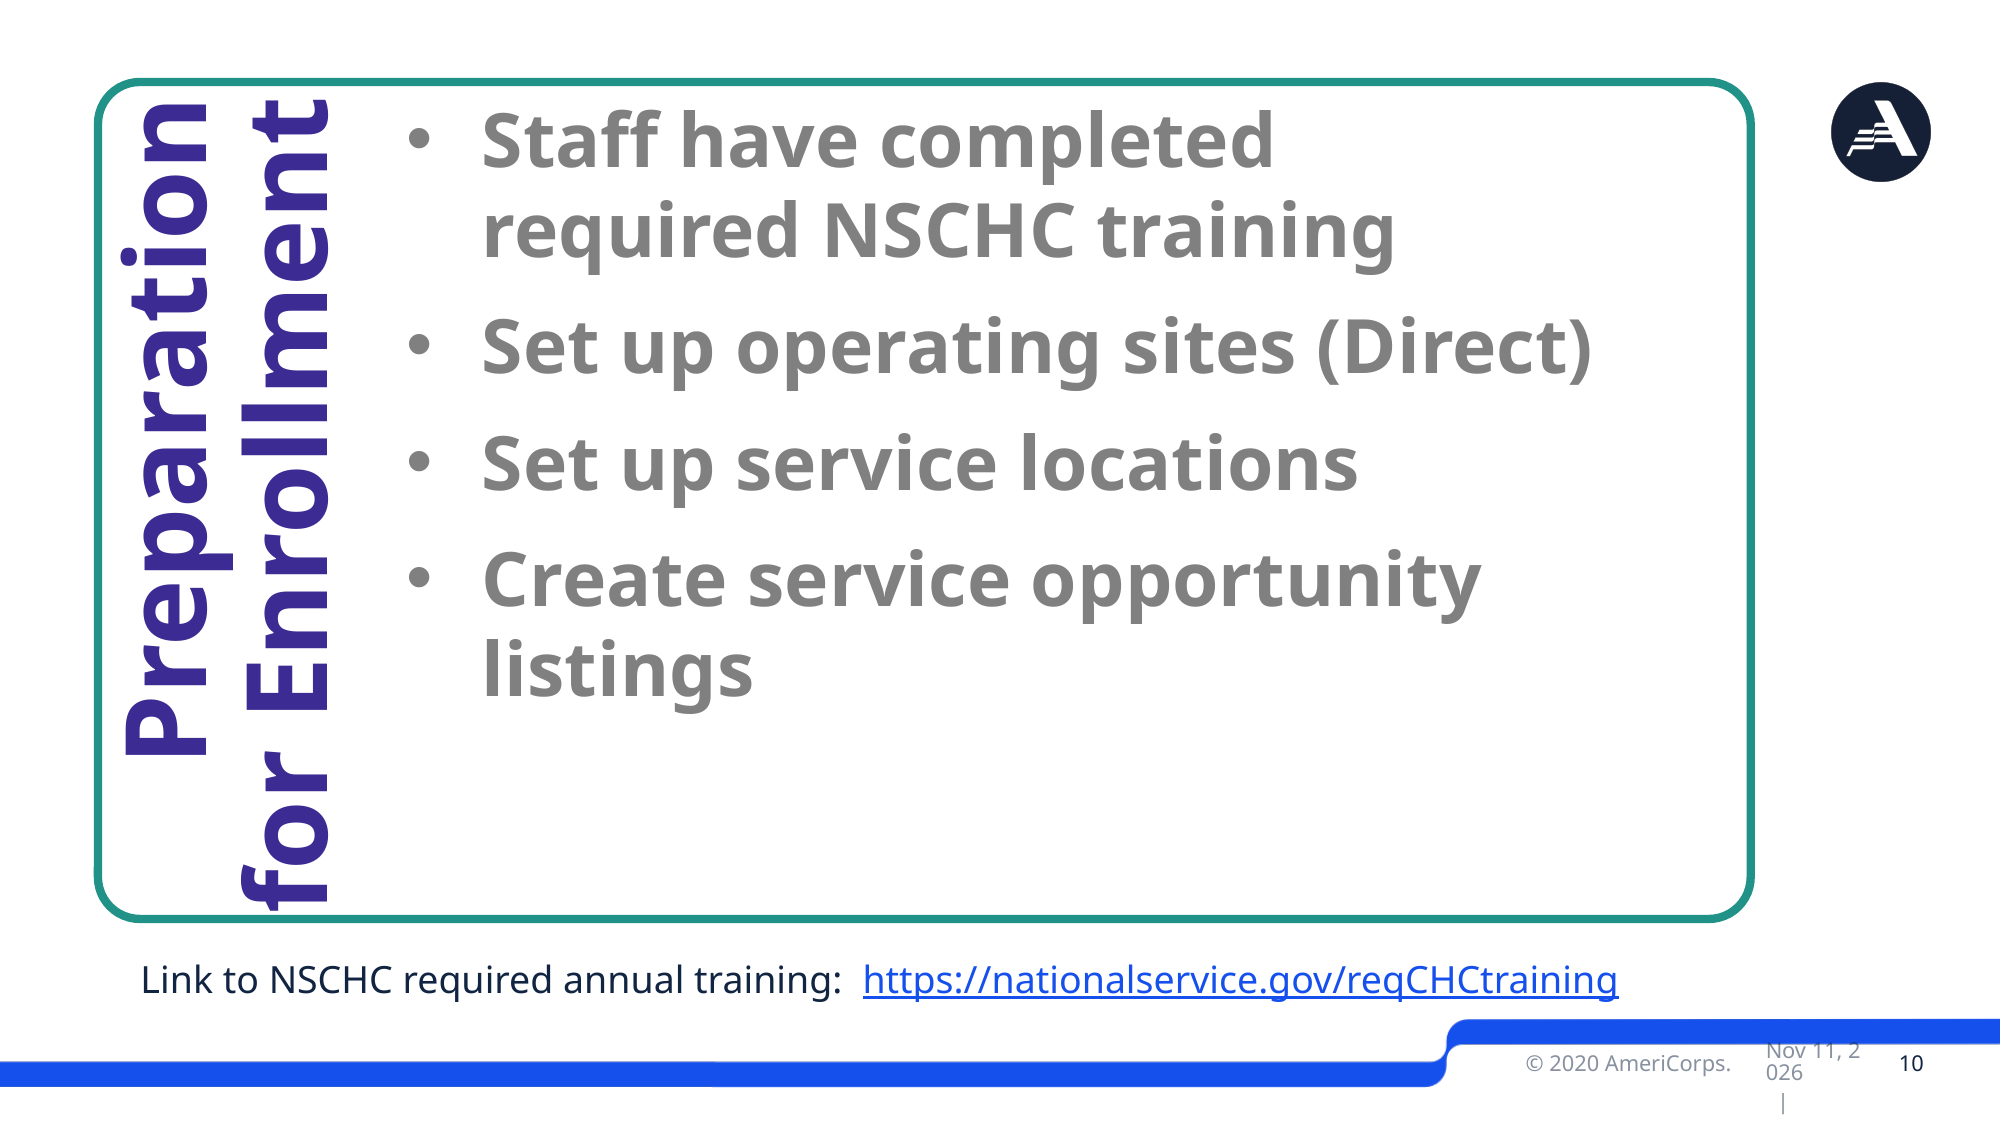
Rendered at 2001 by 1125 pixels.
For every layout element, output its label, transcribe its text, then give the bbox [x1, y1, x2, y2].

footer © 2020 AmeriCorps. [1510, 1053, 1751, 1076]
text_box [177, 81, 1674, 857]
text_box Link to NSCHC required annual training: https://nationalservice.gov/reqCHCtraining [125, 948, 1699, 1015]
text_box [97, 81, 1751, 919]
slide_number Apr-21 | [1751, 1053, 1887, 1076]
picture [1831, 82, 1931, 182]
slide_number 10 [1887, 1053, 1941, 1077]
picture [0, 1018, 2000, 1088]
